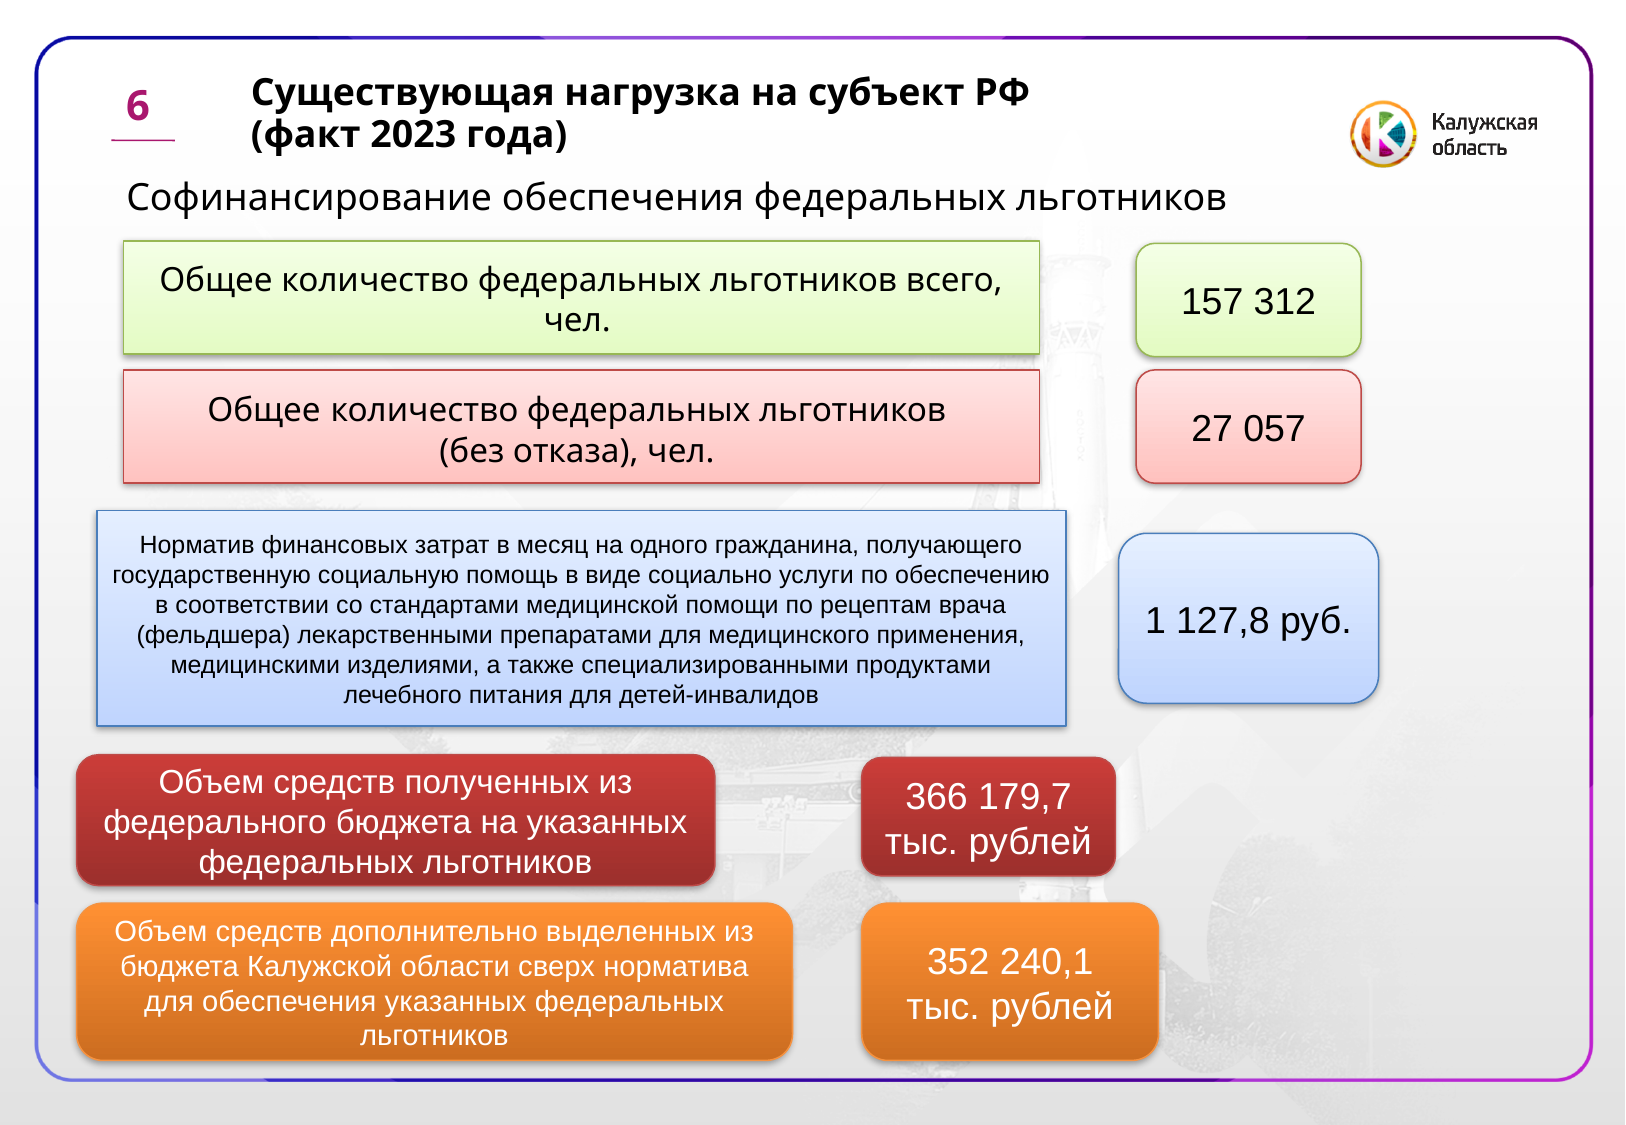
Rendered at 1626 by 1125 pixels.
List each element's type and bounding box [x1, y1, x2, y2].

text_box [1348, 99, 1537, 169]
picture [0, 0, 1625, 1125]
